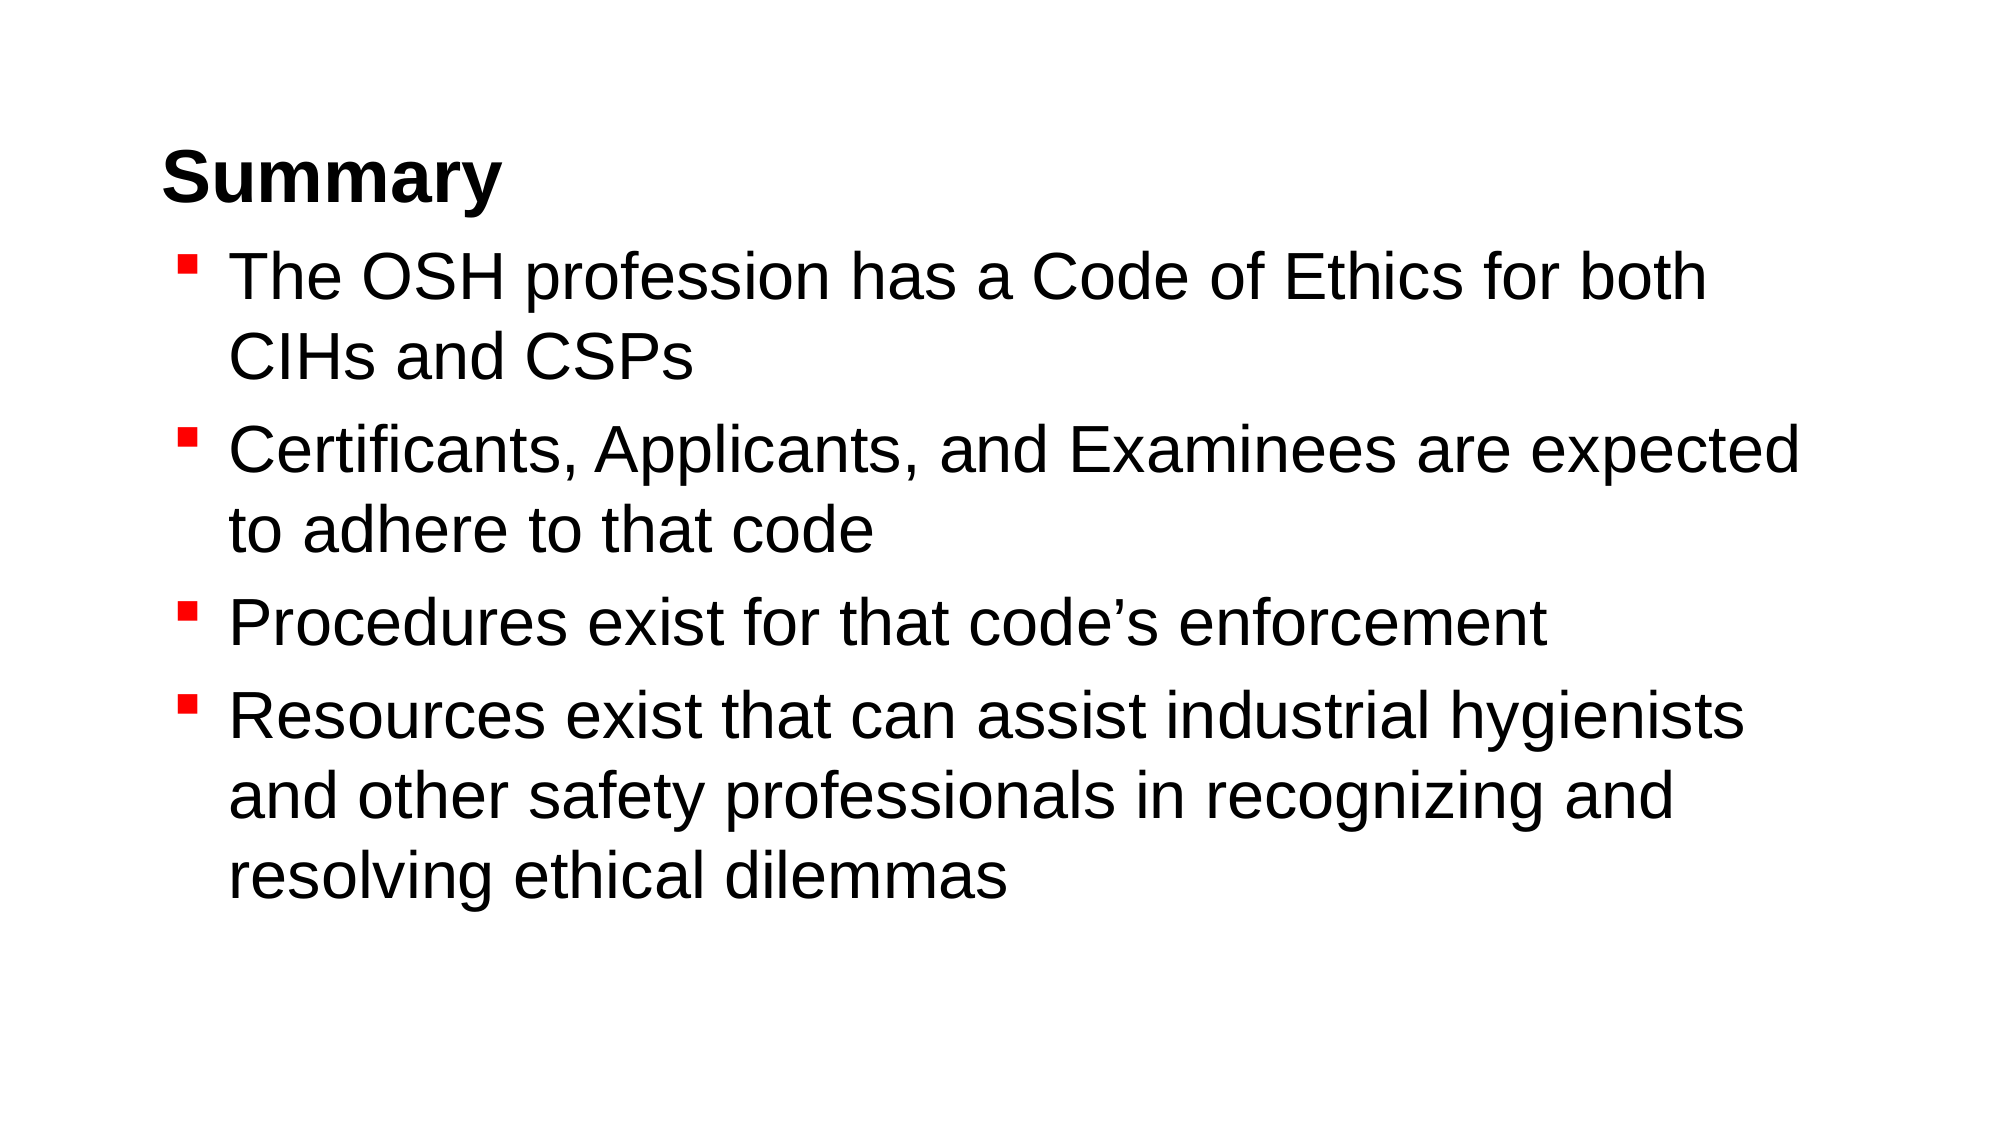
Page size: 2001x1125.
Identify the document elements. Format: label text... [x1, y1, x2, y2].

title Summary [146, 99, 1638, 225]
list The OSH profession has a Code of Ethics for both CIHs and CSPs Certificants, Applicants, and Examinees are expected to adhere to that code Procedures exist for that code’s enforcement Resources exist that can assist industrial hygienists and other safety professionals in recognizing and resolving ethical dilemmas [157, 224, 1854, 1100]
